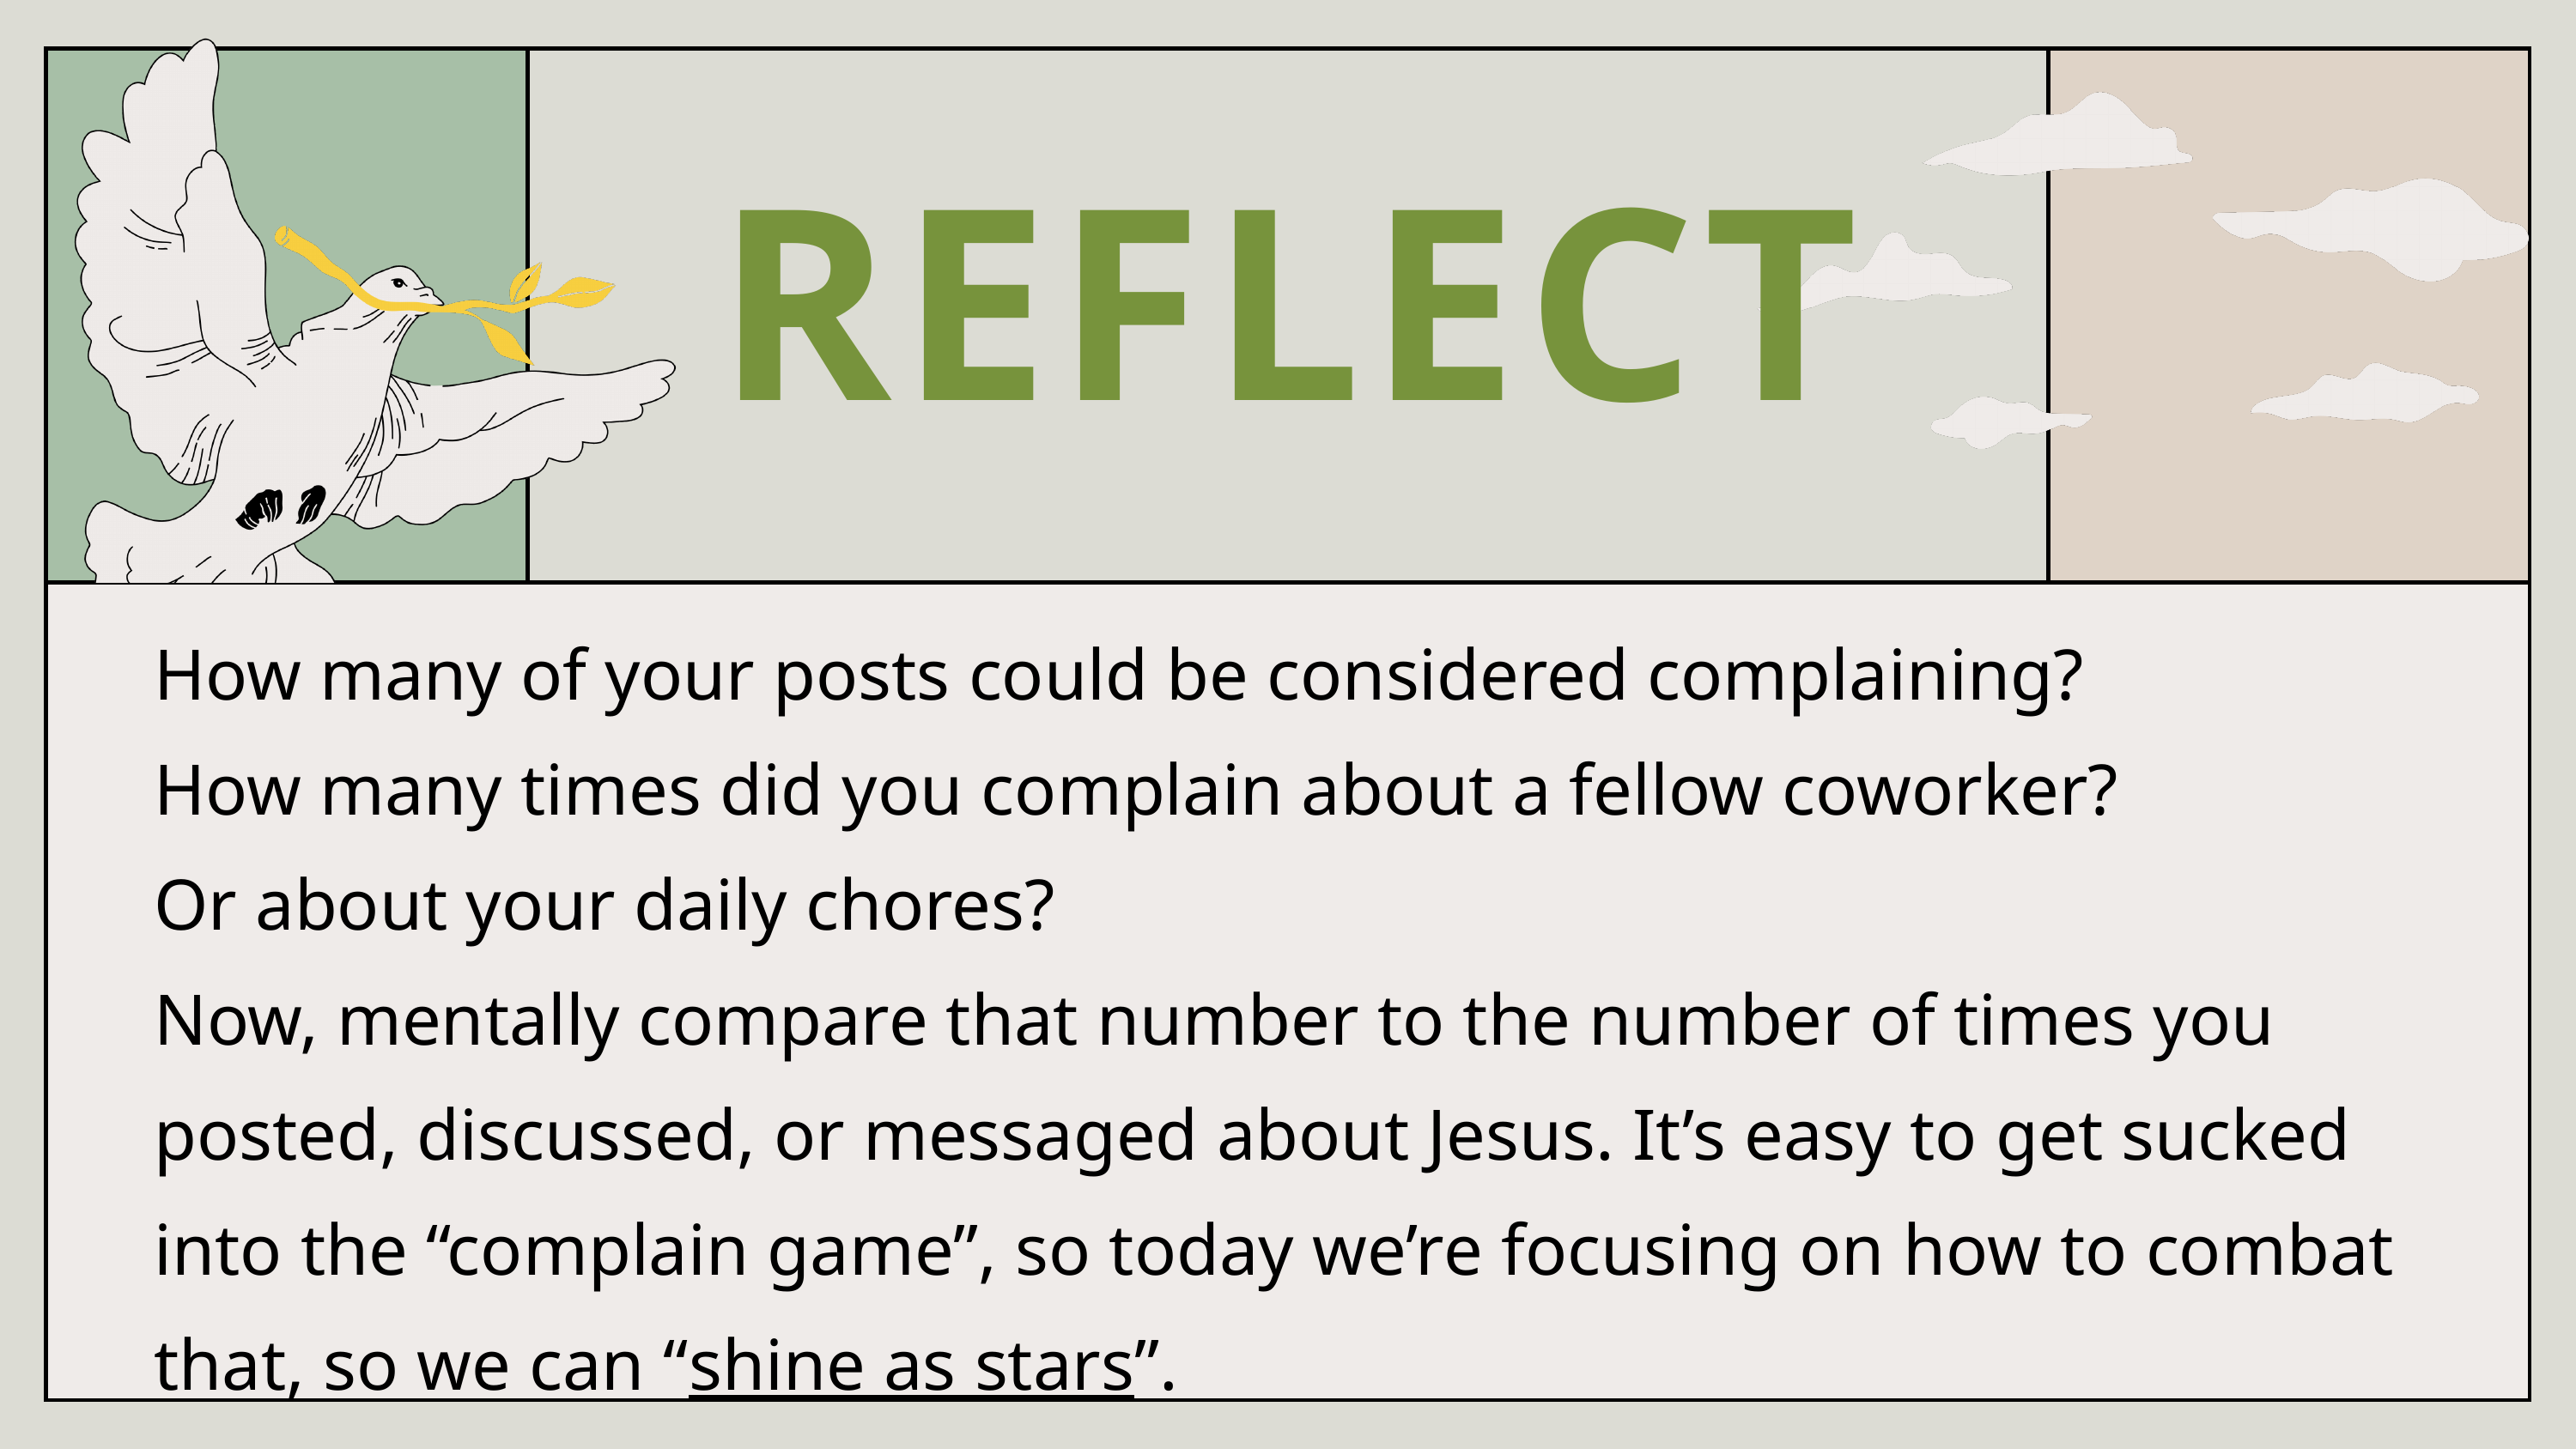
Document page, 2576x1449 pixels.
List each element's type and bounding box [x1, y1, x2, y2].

text_box [46, 48, 528, 581]
text_box [71, 33, 680, 45]
text_box [2048, 48, 2530, 580]
text_box [46, 582, 2530, 1401]
text_box [529, 48, 2046, 579]
